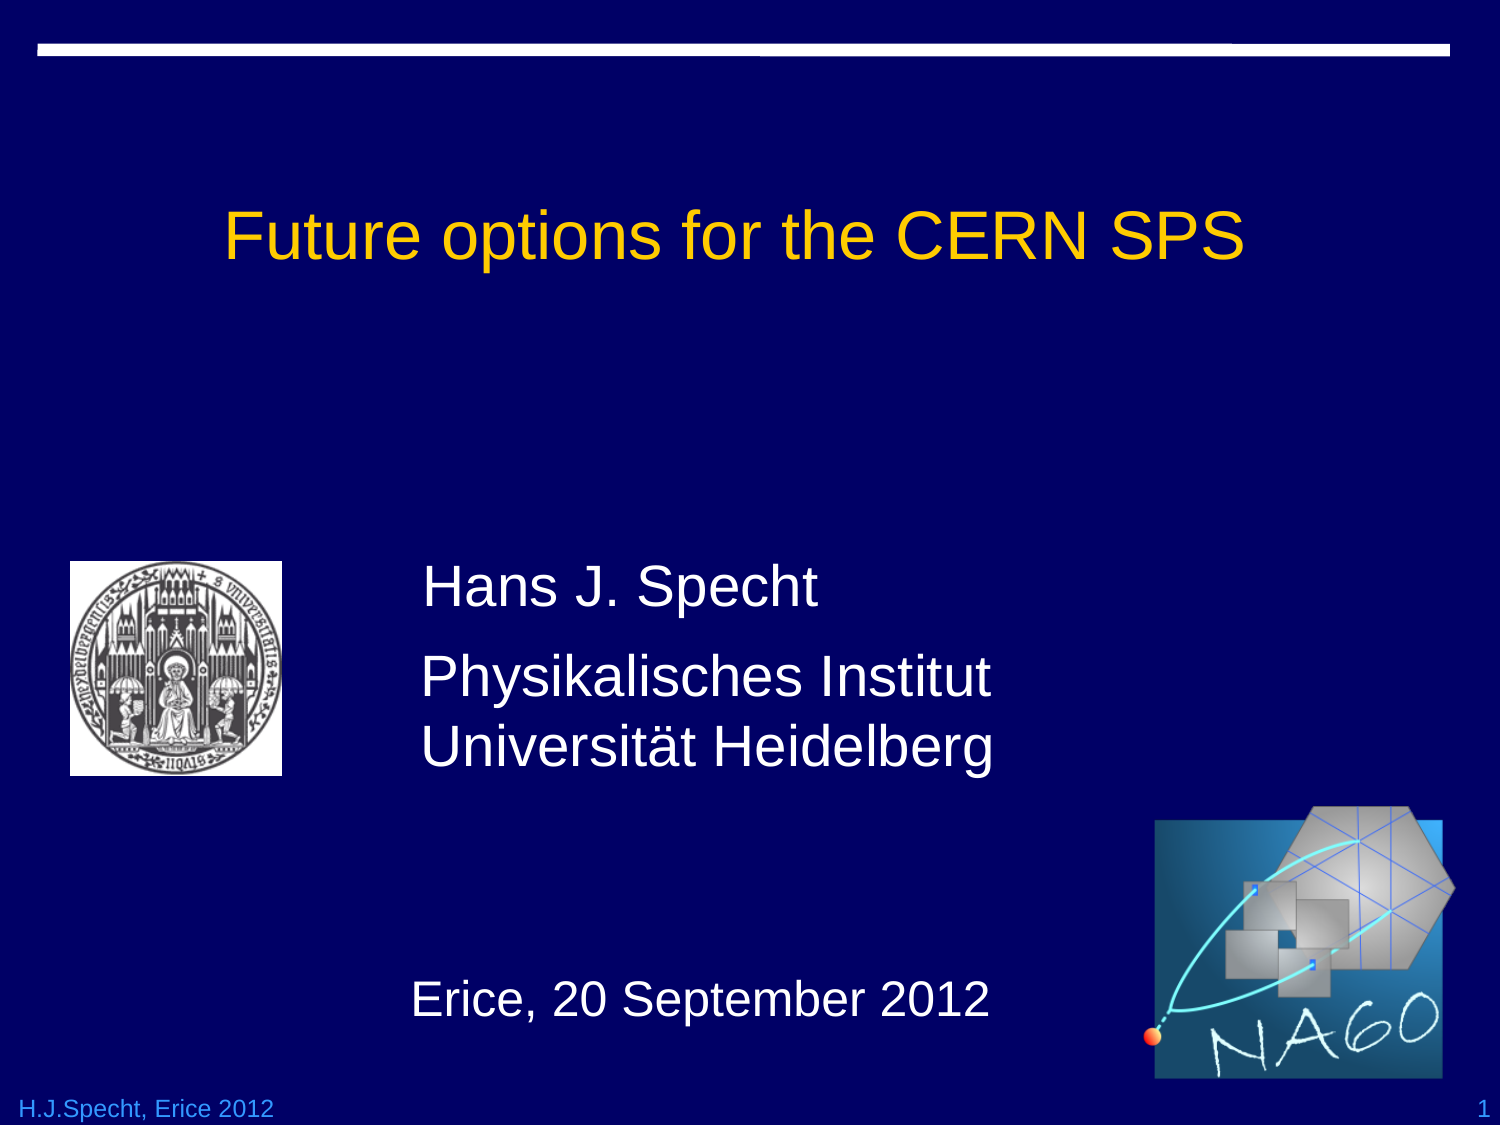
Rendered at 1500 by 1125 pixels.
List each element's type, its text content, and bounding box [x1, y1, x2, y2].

slide_number 1 [1155, 1084, 1500, 1118]
text_box Hans J. Specht [408, 540, 851, 626]
text_box Erice, 20 September 2012 [395, 959, 1046, 1034]
title Future options for the CERN SPS [94, 89, 1365, 374]
picture [70, 561, 282, 776]
picture [1136, 784, 1464, 1087]
footer H.J.Specht, Erice 2012 [3, 1084, 585, 1125]
text_box Physikalisches Institut Universität Heidelberg [406, 630, 1046, 786]
